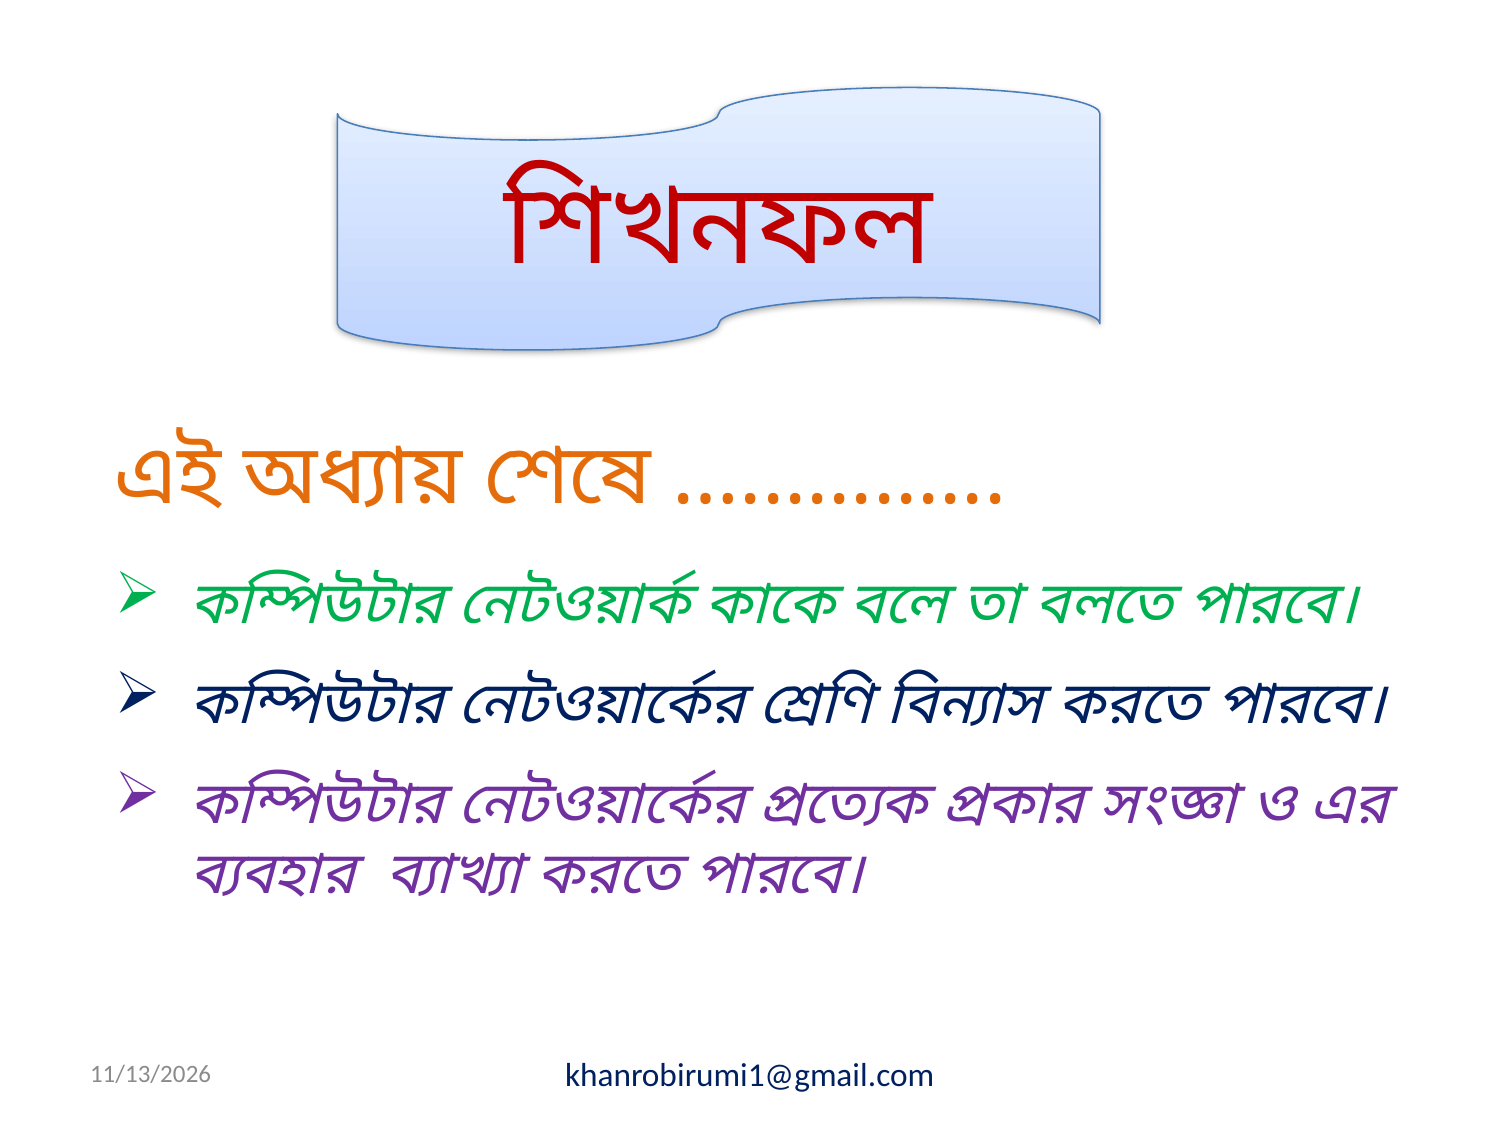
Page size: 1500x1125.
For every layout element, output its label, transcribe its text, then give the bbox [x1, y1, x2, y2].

footer khanrobirumi1@gmail.com [512, 1042, 988, 1103]
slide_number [75, 1042, 425, 1103]
text_box এই অধ্যায় শেষে …............ কম্পিউটার নেটওয়ার্ক কাকে বলে তা বলতে পারবে। কম্পিউটার নেটওয়ার্কের শ্রেণি বিন্যাস করতে পারবে। কম্পিউটার নেটওয়ার্কের প্রত্যেক প্রকার সংজ্ঞা ও এর ব্যবহার ব্যাখ্যা করতে পারবে। [99, 412, 1425, 912]
text_box শিখনফল [336, 86, 1101, 351]
